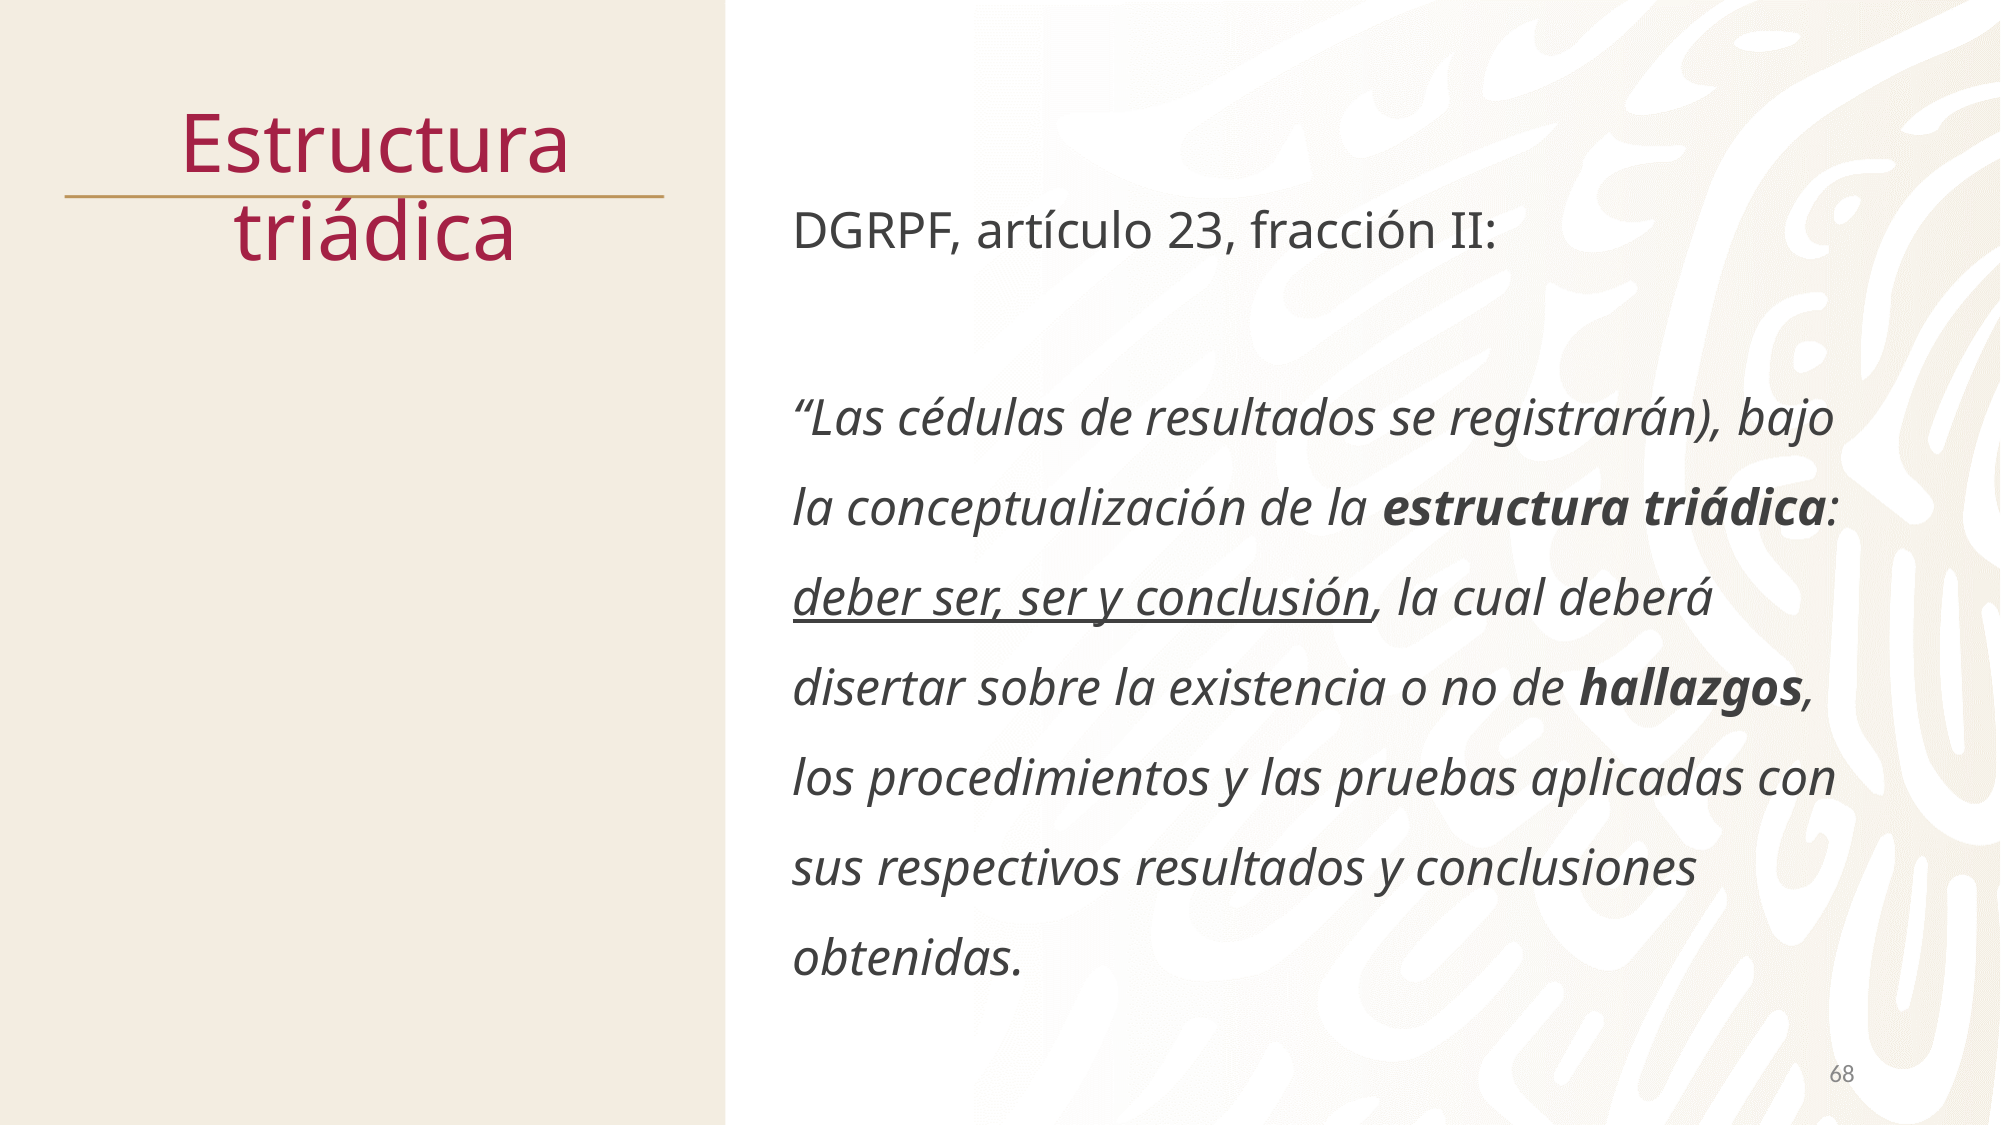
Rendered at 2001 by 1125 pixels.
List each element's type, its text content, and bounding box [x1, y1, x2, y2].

slide_number 68 [1818, 1050, 1863, 1096]
picture [0, 0, 2001, 1125]
title Estructura triádica [44, 94, 708, 303]
list DGRPF, artículo 23, fracción II: “Las cédulas de resultados se registrarán), bajo la conceptualización de la estructura triádica: deber ser, ser y conclusión, la cual deberá disertar sobre la existencia o no de hallazgos, los procedimientos y las pruebas aplicadas con sus respectivos resultados y conclusiones obtenidas. [784, 197, 1864, 1014]
